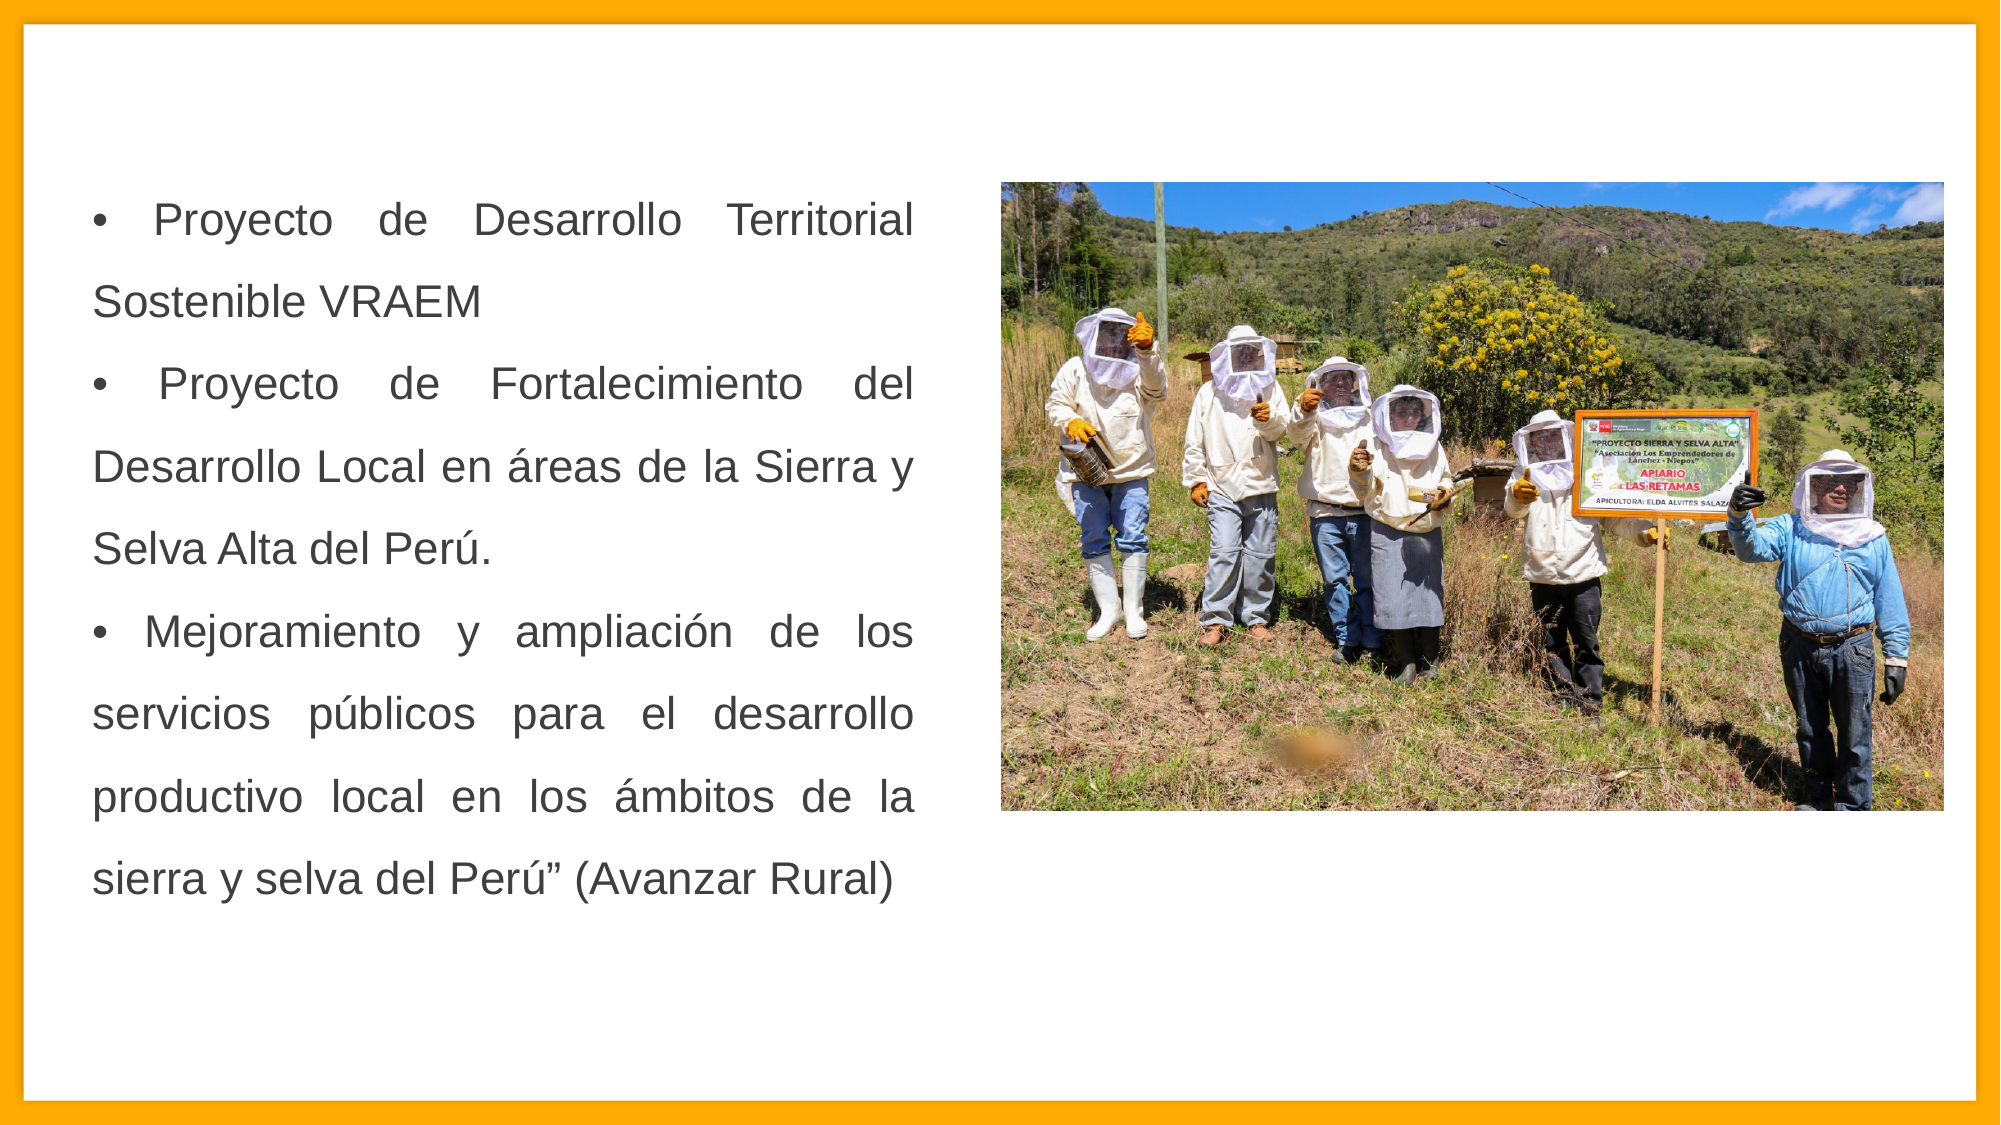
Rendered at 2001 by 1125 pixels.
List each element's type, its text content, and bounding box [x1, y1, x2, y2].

text_box • Proyecto de Desarrollo Territorial Sostenible VRAEM • Proyecto de Fortalecimiento del Desarrollo Local en áreas de la Sierra y Selva Alta del Perú. • Mejoramiento y ampliación de los servicios públicos para el desarrollo productivo local en los ámbitos de la sierra y selva del Perú” (Avanzar Rural) [25, 41, 942, 1050]
picture [1001, 182, 1944, 811]
